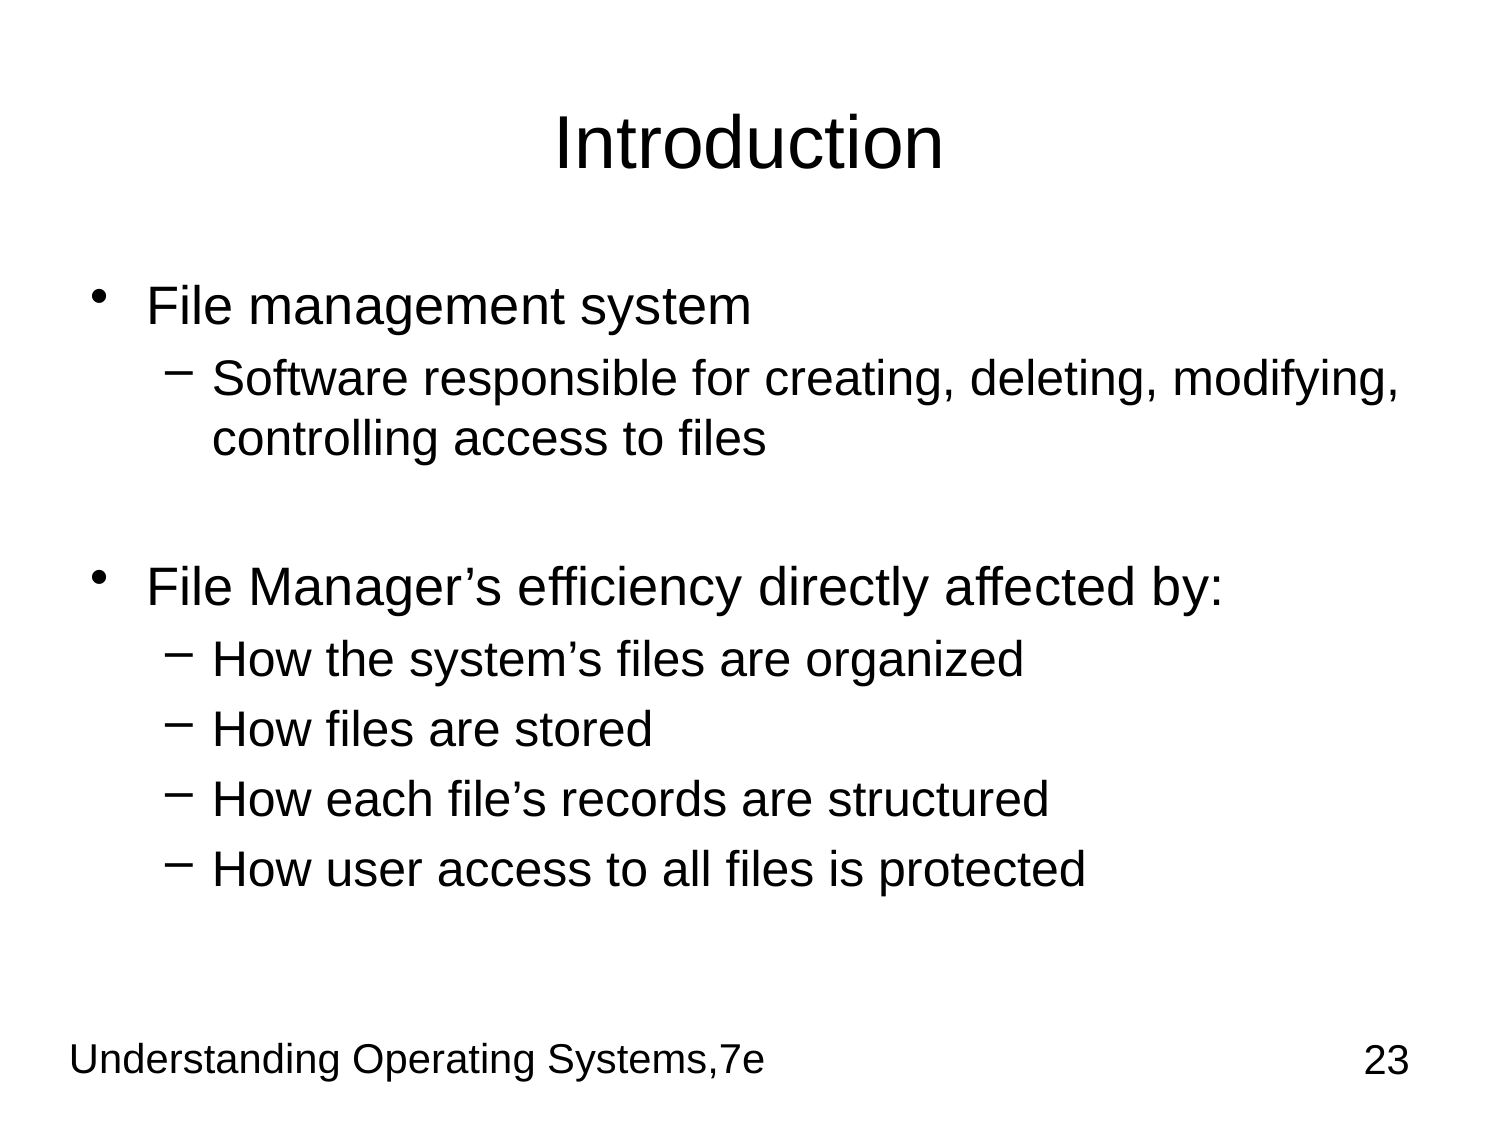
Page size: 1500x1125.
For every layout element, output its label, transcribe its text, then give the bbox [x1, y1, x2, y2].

slide_number 23 [1074, 1024, 1426, 1104]
footer Understanding Operating Systems,7e [54, 1024, 1005, 1103]
list File management system Software responsible for creating, deleting, modifying, controlling access to files File Manager’s efficiency directly affected by: How the system’s files are organized How files are stored How each file’s records are structured How user access to all files is protected [75, 262, 1425, 1025]
title Introduction [75, 45, 1425, 233]
